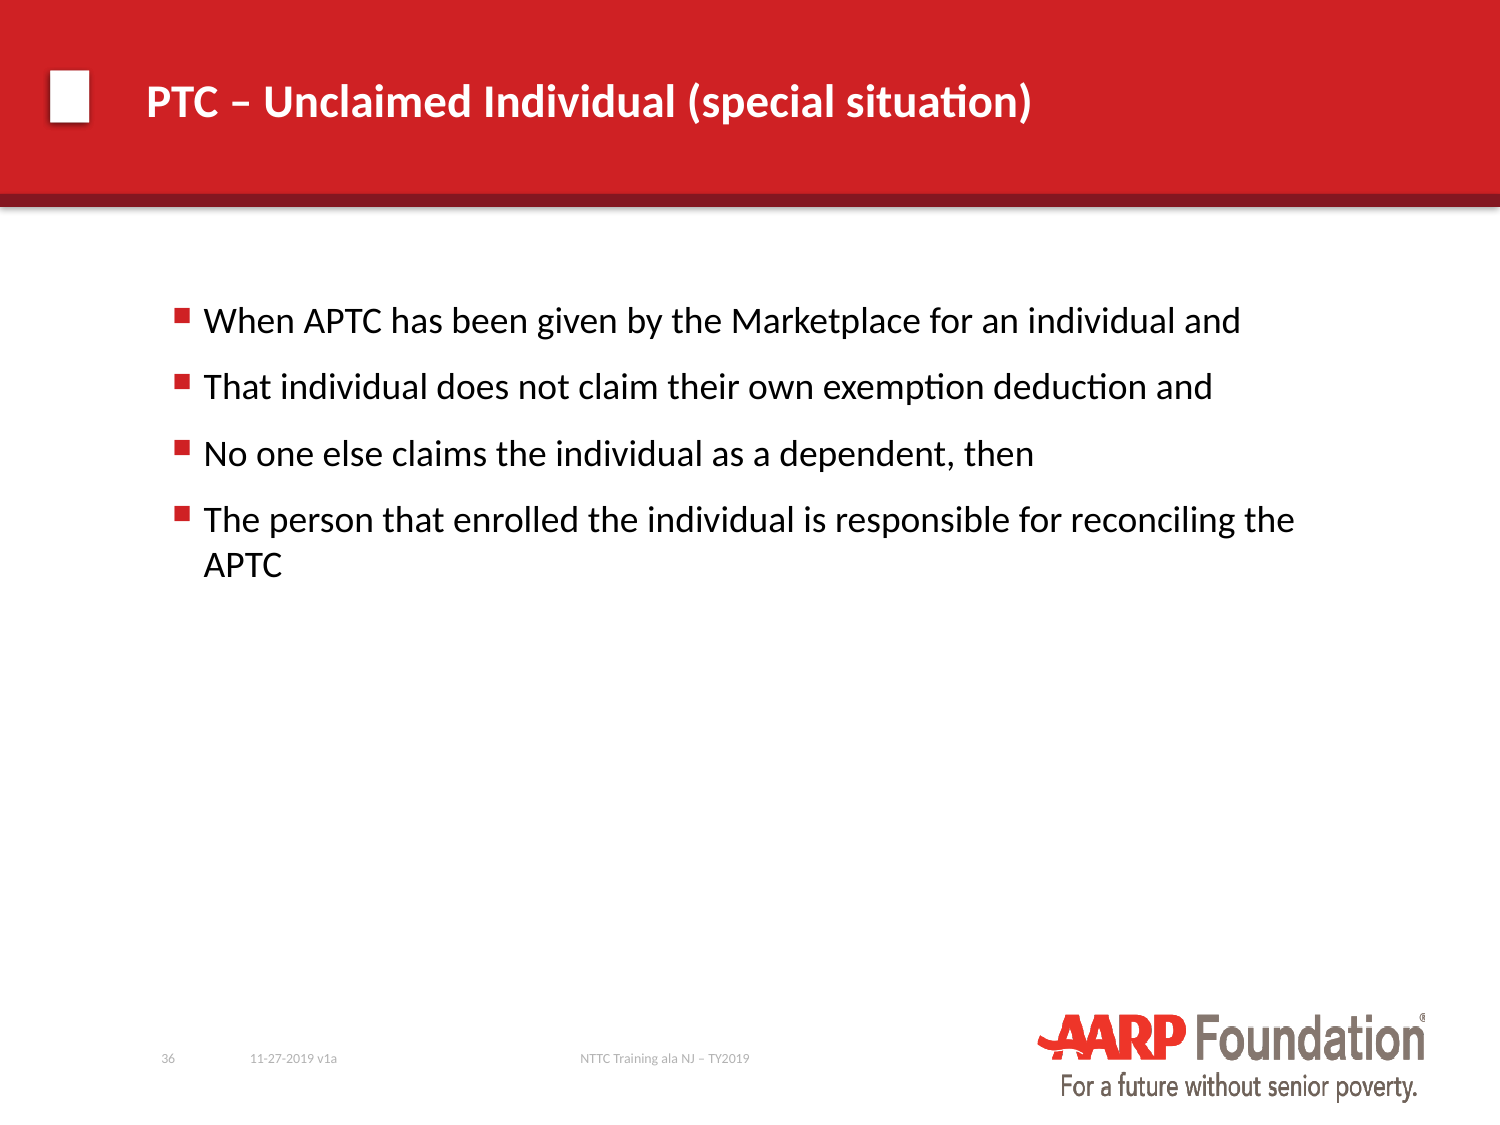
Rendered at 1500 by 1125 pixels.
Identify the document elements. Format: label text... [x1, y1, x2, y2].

slide_number 36 [75, 1027, 191, 1088]
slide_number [234, 1027, 399, 1088]
list When APTC has been given by the Marketplace for an individual and That individual does not claim their own exemption deduction and No one else claims the individual as a dependent, then The person that enrolled the individual is responsible for reconciling the APTC [157, 288, 1358, 949]
footer NTTC Training ala NJ – TY2019 [427, 1027, 903, 1088]
title PTC – Unclaimed Individual (special situation) [131, 4, 1331, 193]
